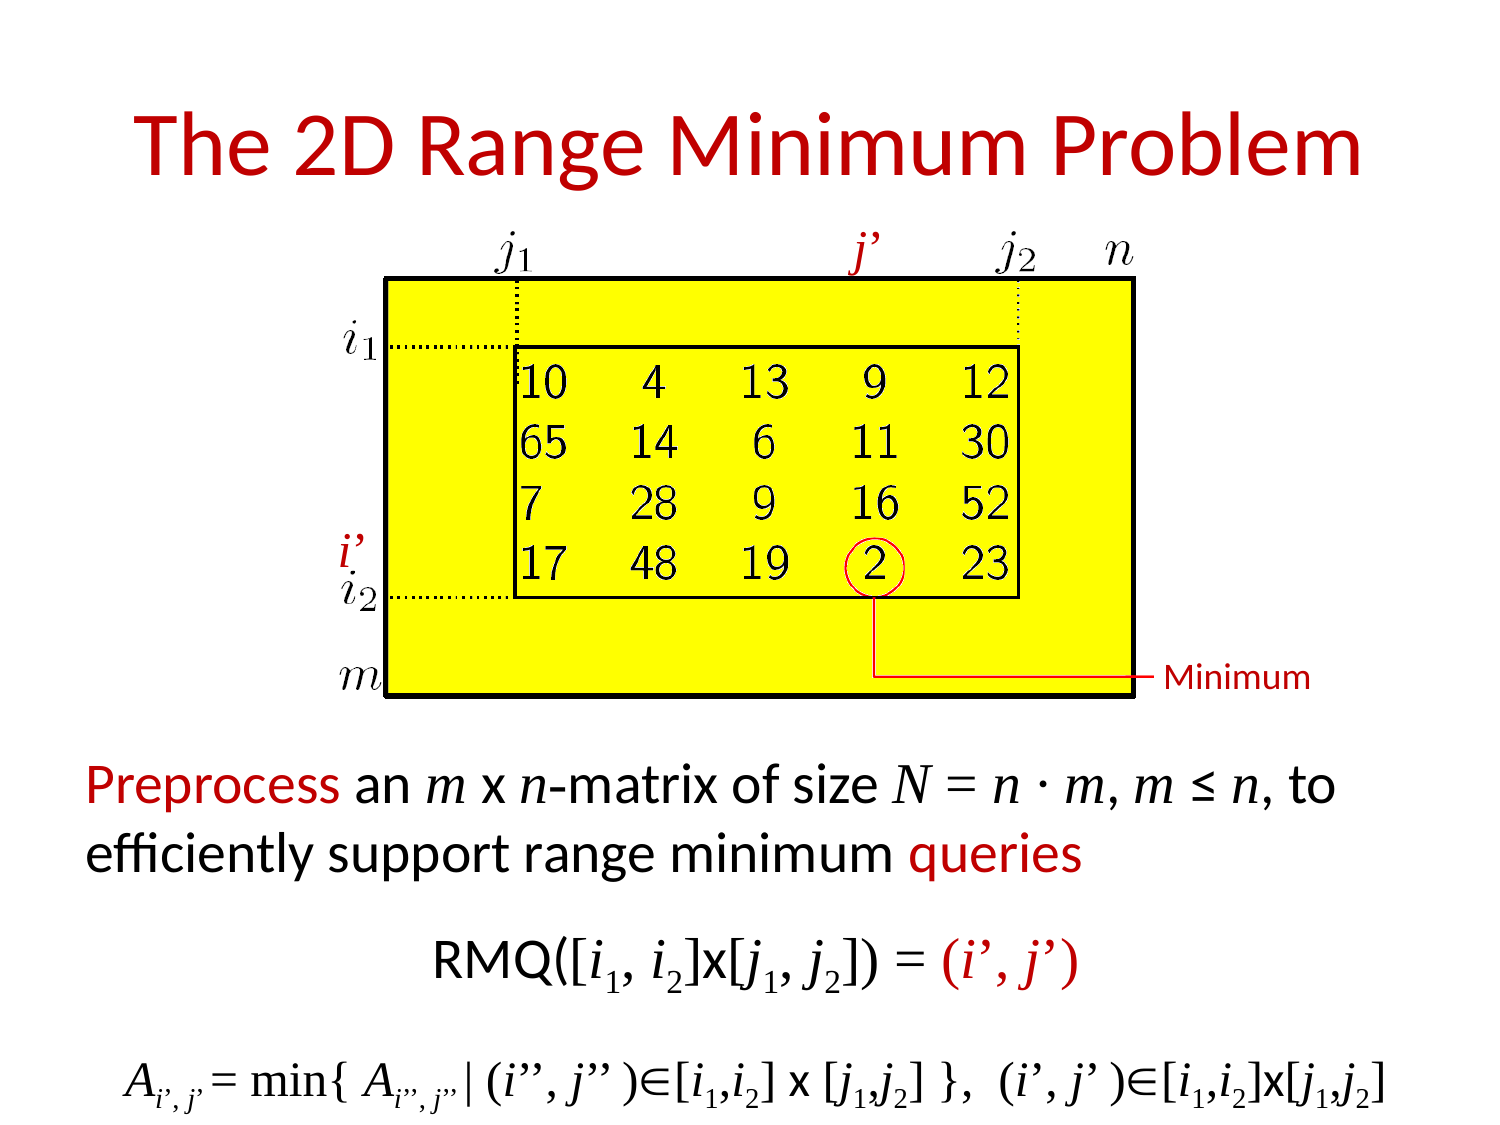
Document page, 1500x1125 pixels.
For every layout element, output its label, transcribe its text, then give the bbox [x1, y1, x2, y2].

title The 2D Range Minimum Problem [75, 45, 1425, 233]
list Preprocess an m x n-matrix of size N = n ∙ m, m ≤ n, to efficiently support range minimum queries RMQ([i1, i2]x[j1, j2]) = (i’, j’) Ai’, j’ = min{ Ai’’, j’’ | (i’’, j’’ )[i1,i2] x [j1,j2] }, (i’, j’ )[i1,i2]x[j1,j2] [70, 738, 1442, 1125]
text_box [304, 207, 1348, 706]
